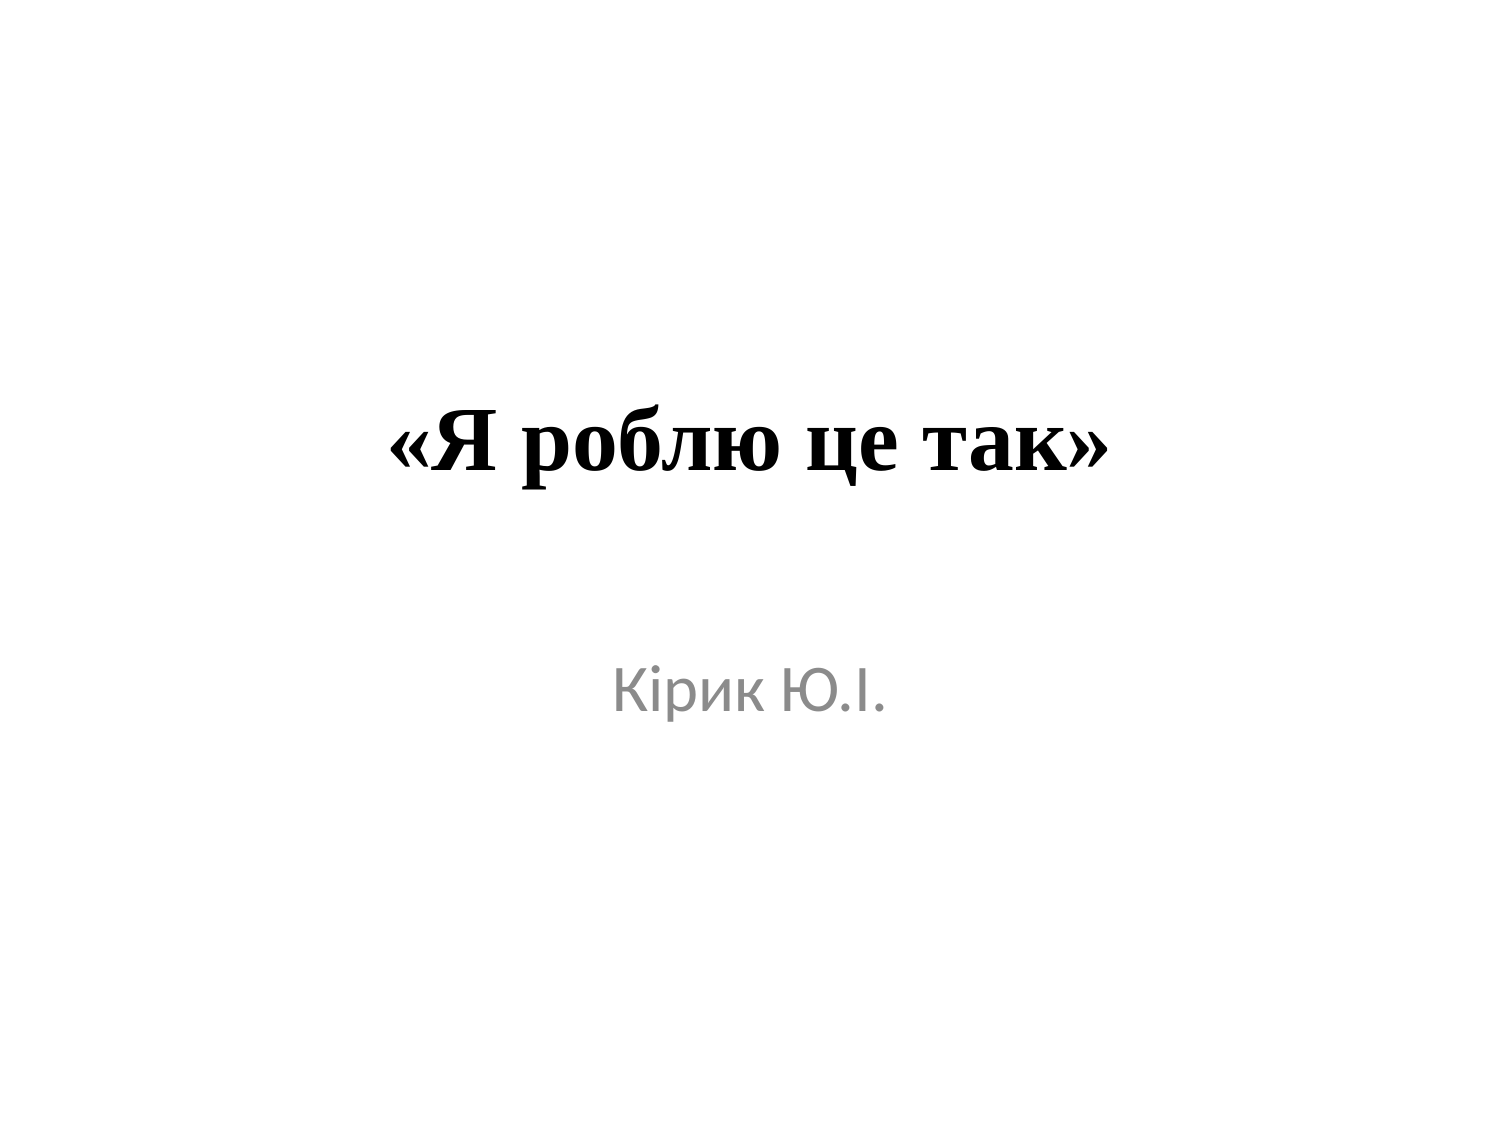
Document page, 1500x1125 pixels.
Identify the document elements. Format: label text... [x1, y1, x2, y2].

subtitle Кірик Ю.І. [225, 637, 1275, 925]
title «Я роблю це так» [112, 349, 1388, 591]
